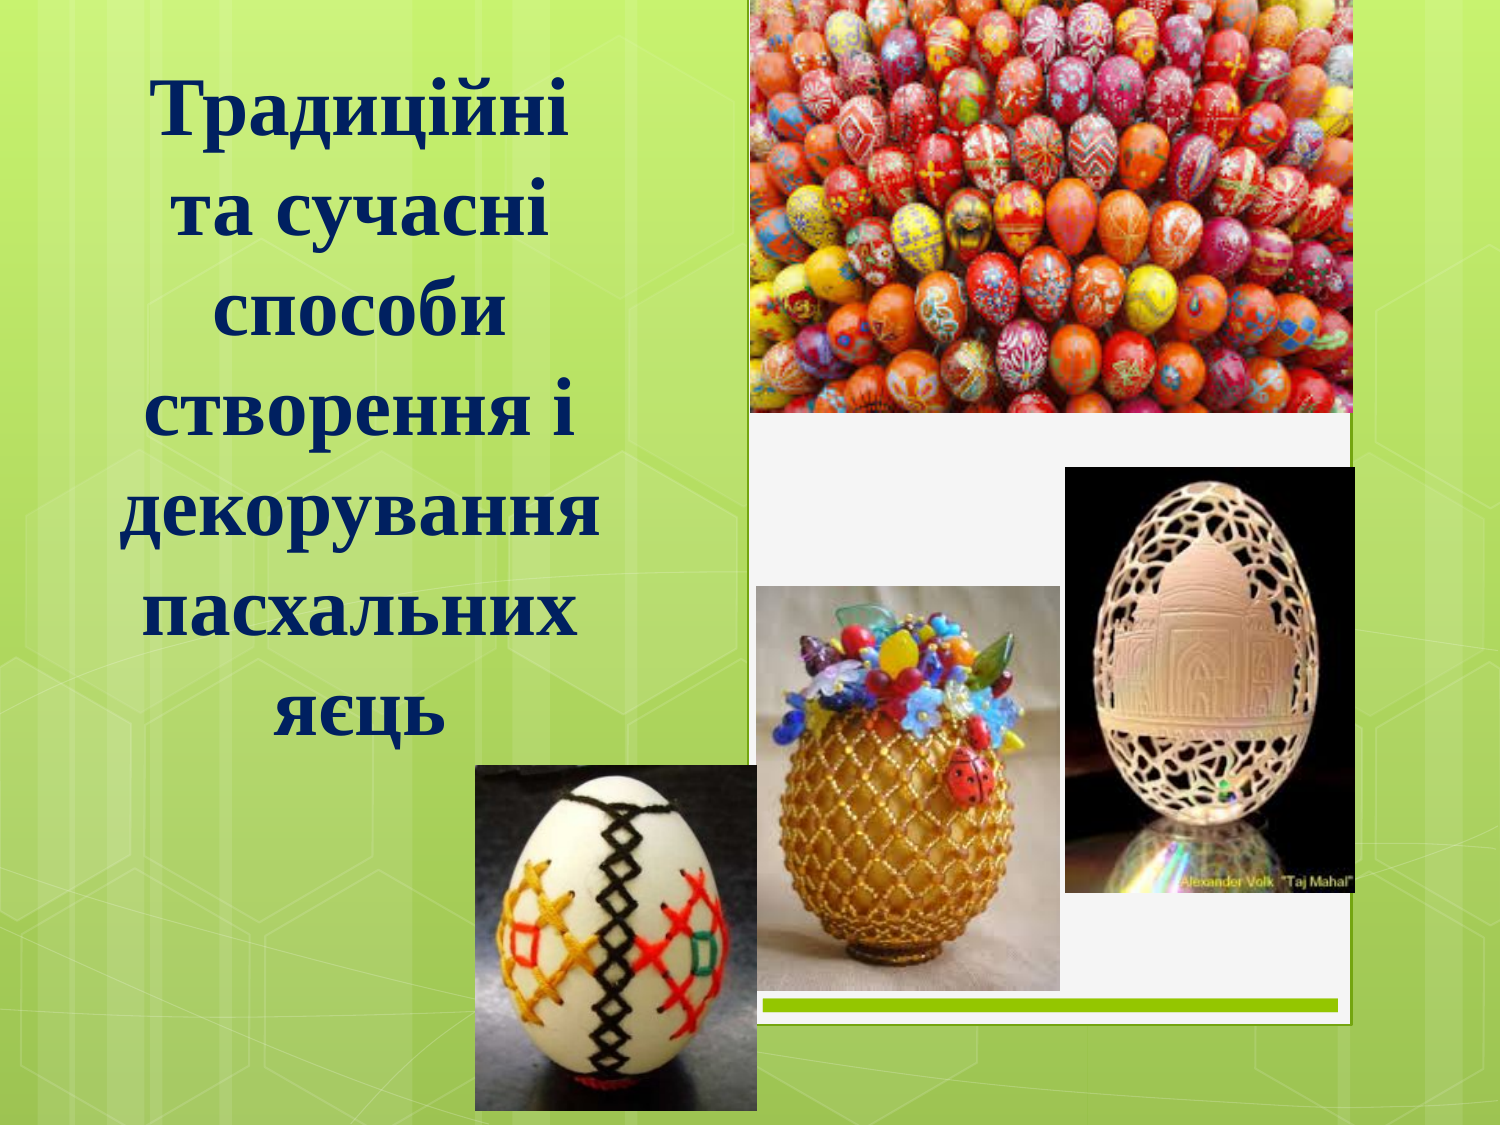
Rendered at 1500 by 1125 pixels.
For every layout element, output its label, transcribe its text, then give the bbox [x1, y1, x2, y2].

picture [749, 0, 1353, 413]
title Традиційні та сучасні способи створення і декорування пасхальних яєць [88, 55, 633, 760]
picture [1065, 467, 1356, 894]
picture [475, 585, 1061, 1111]
